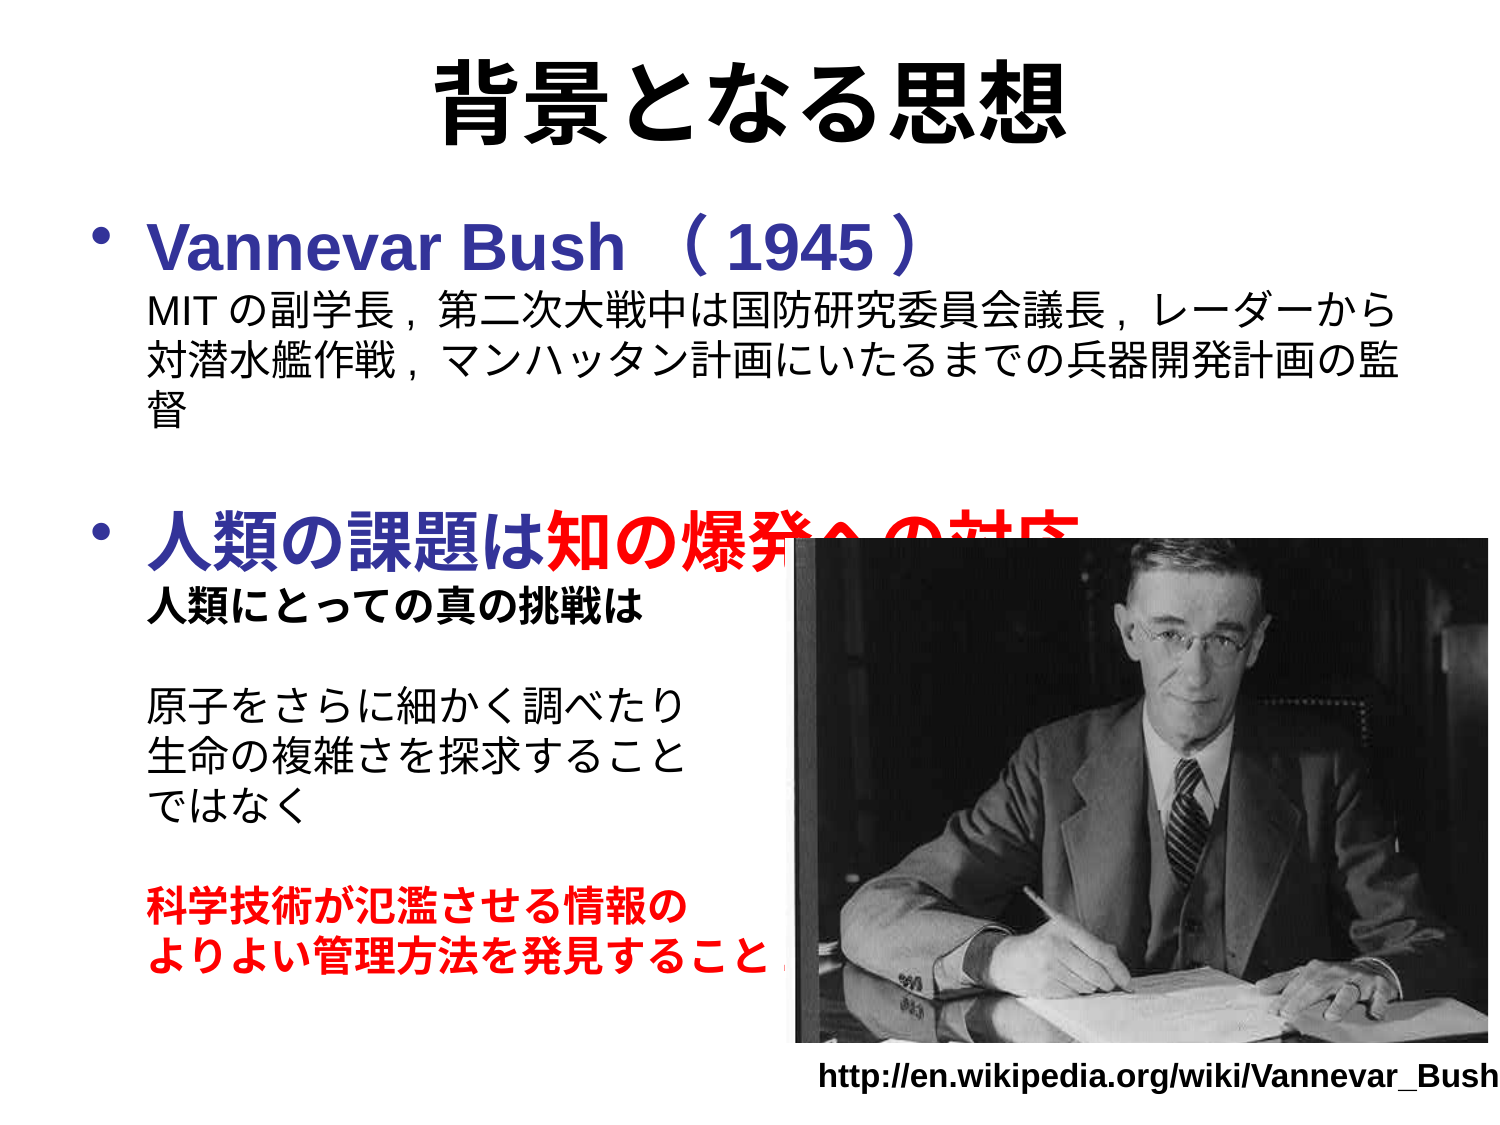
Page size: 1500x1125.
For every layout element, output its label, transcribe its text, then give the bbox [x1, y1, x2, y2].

text_box http://en.wikipedia.org/wiki/Vannevar_Bush [803, 1046, 1500, 1102]
list Vannevar Bush（1945） MITの副学長, 第二次大戦中は国防研究委員会議長, レーダーから対潜水艦作戦, マンハッタン計画にいたるまでの兵器開発計画の監督 人類の課題は知の爆発への対応 人類にとっての真の挑戦は 原子をさらに細かく調べたり 生命の複雑さを探求すること ではなく 科学技術が氾濫させる情報の よりよい管理方法を発見すること. [75, 196, 1425, 939]
title 背景となる思想 [75, 7, 1425, 195]
picture [782, 538, 1489, 1043]
